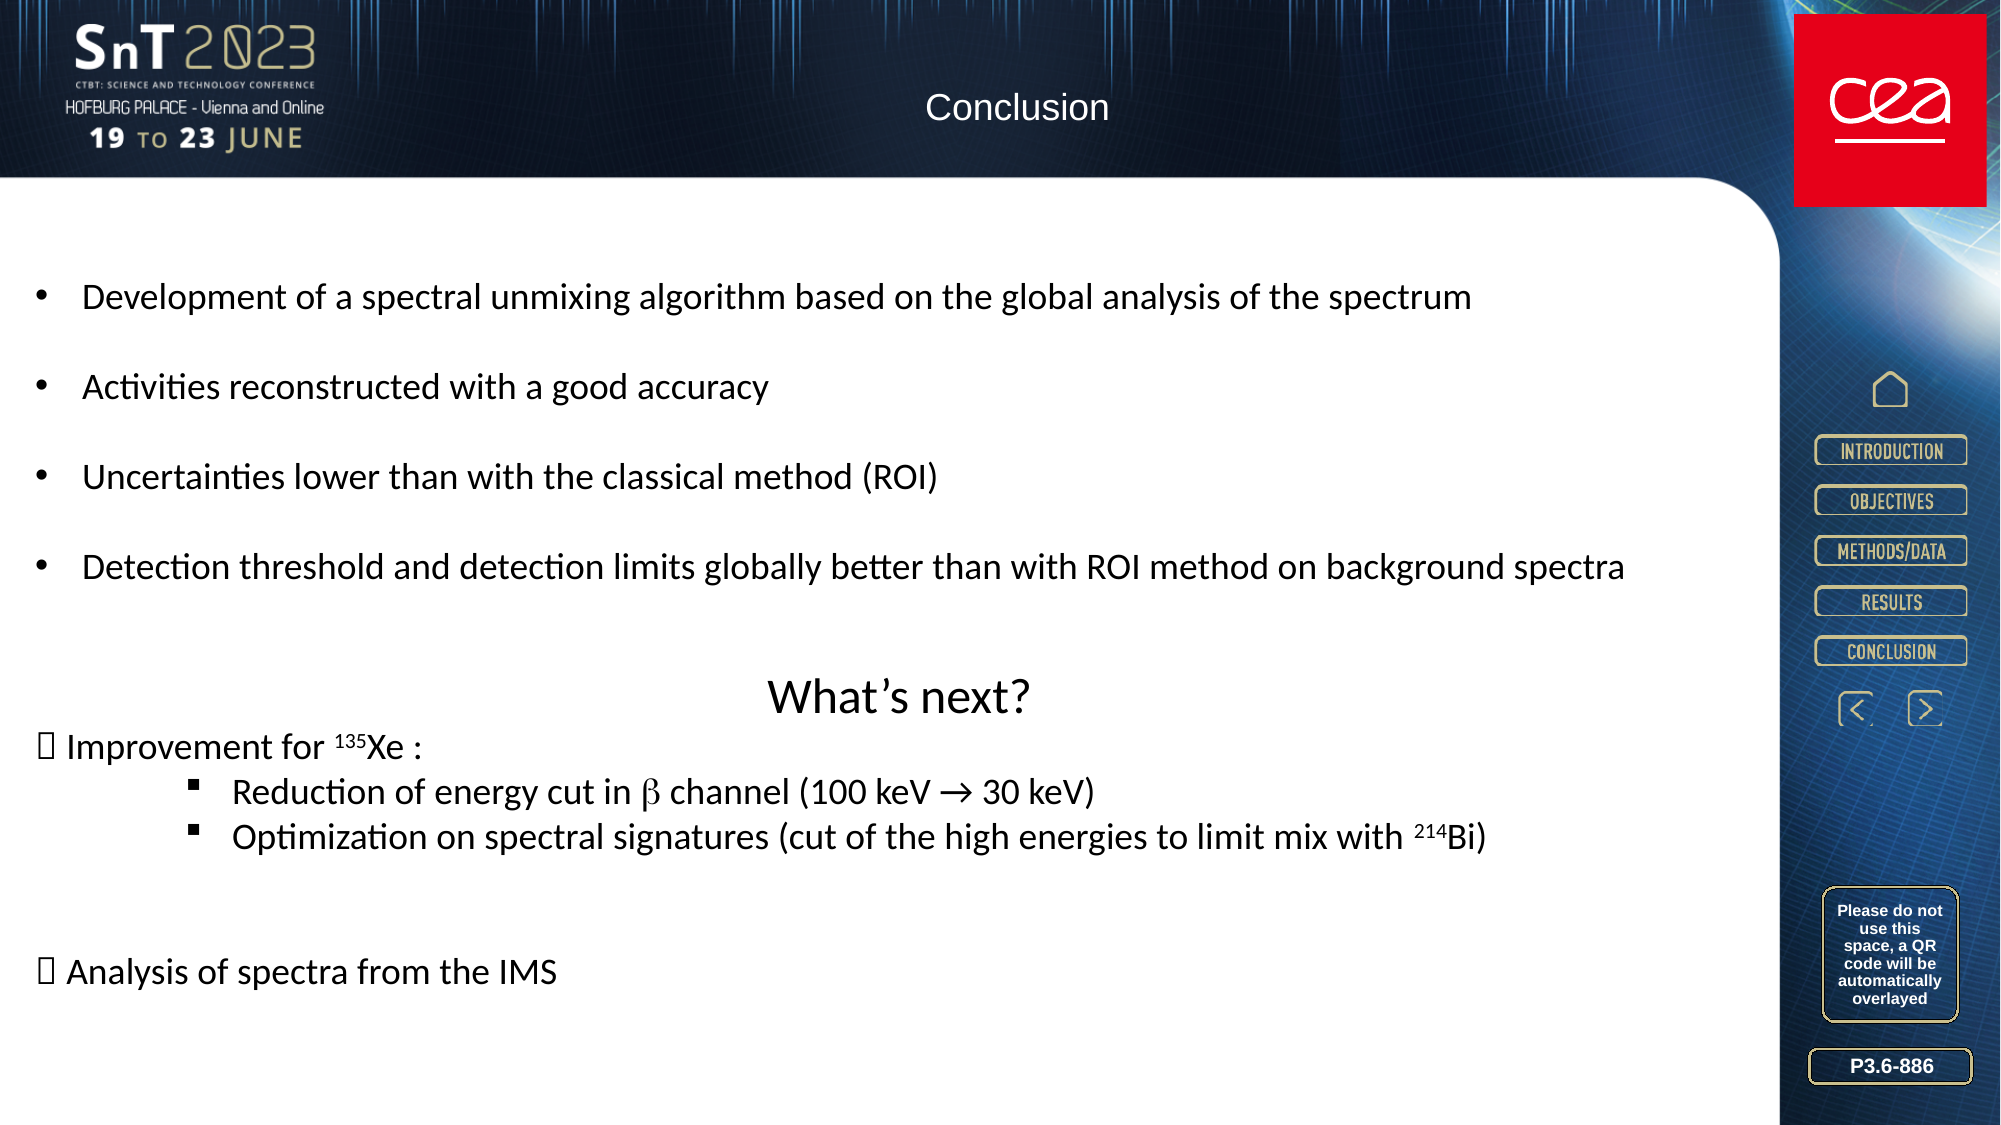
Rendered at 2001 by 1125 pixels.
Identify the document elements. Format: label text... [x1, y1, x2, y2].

picture [0, 0, 2001, 1125]
text_box Conclusion [359, 43, 1676, 136]
text_box Please do not use this space, a QR code will be automatically overlayed [1821, 894, 1959, 1017]
text_box What’s next? [551, 656, 1249, 731]
text_box P3.6-886 [1824, 1047, 1960, 1086]
text_box Development of a spectral unmixing algorithm based on the global analysis of the spectrum Activities reconstructed with a good accuracy Uncertainties lower than with the classical method (ROI) Detection threshold and detection limits globally better than with ROI method on background spectra  Improvement for 135Xe : Reduction of energy cut in b channel (100 keV → 30 keV) Optimization on spectral signatures (cut of the high energies to limit mix with 214Bi)  Analysis of spectra from the IMS [20, 264, 1780, 1000]
